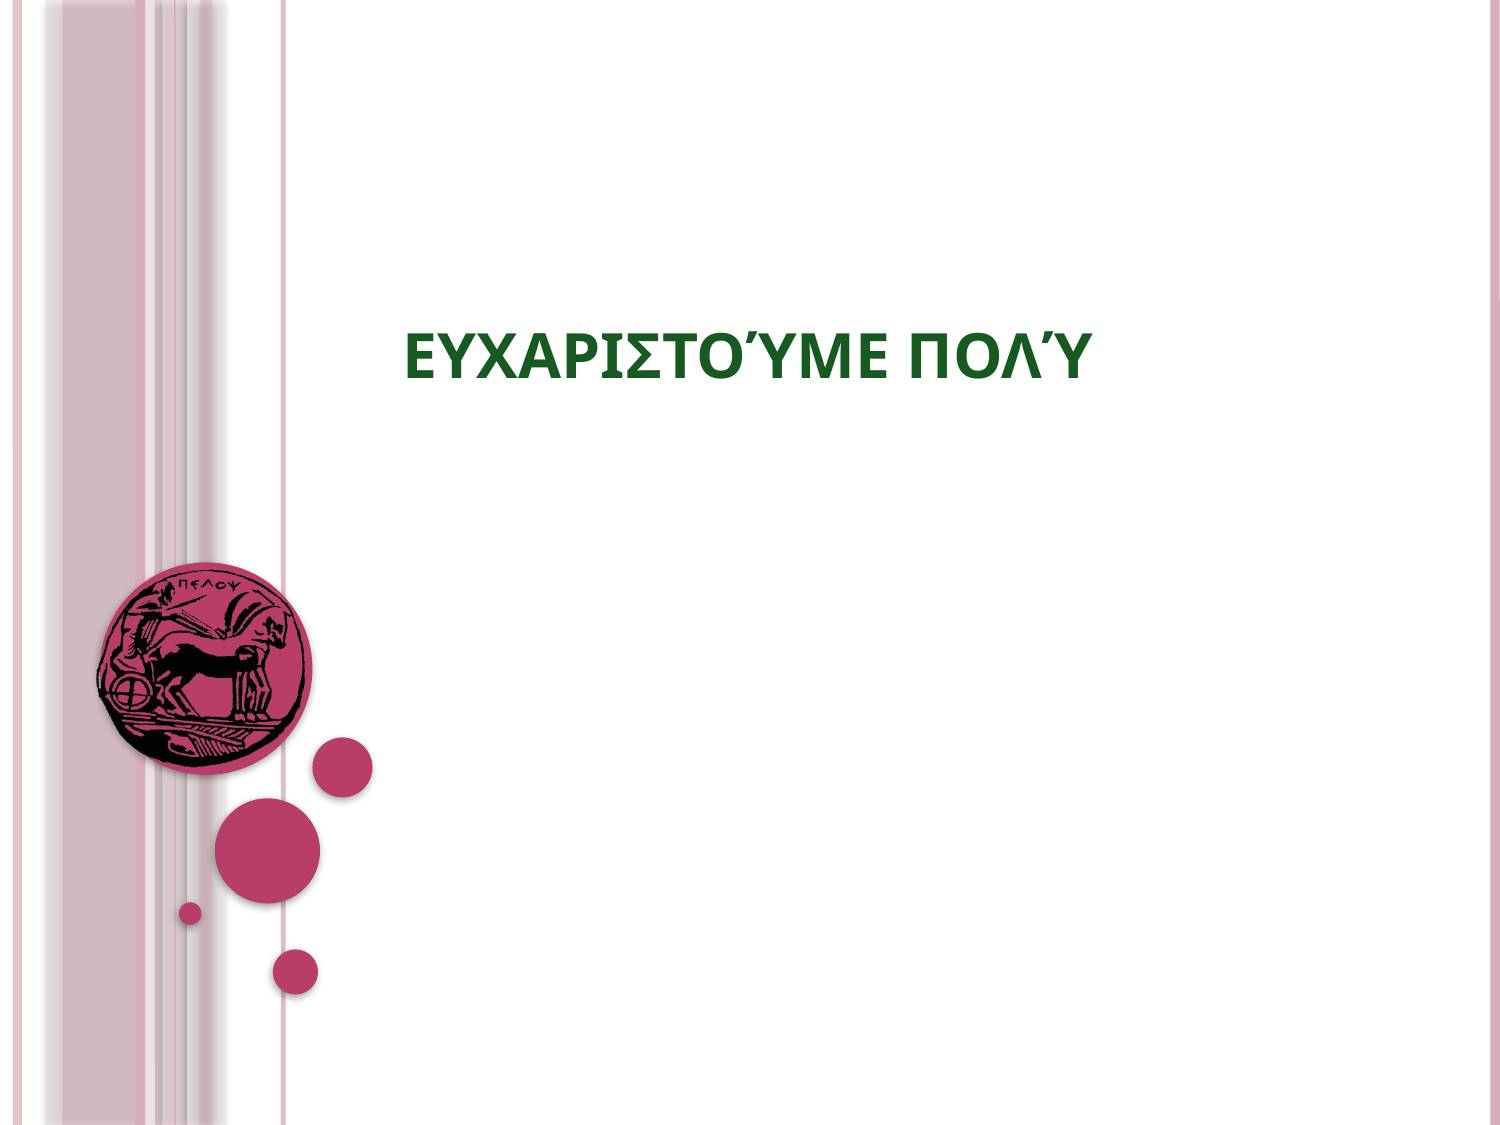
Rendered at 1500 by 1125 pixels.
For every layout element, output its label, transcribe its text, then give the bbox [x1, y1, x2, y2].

title Ευχαριστούμε Πολύ [242, 255, 1255, 398]
picture [87, 561, 314, 776]
